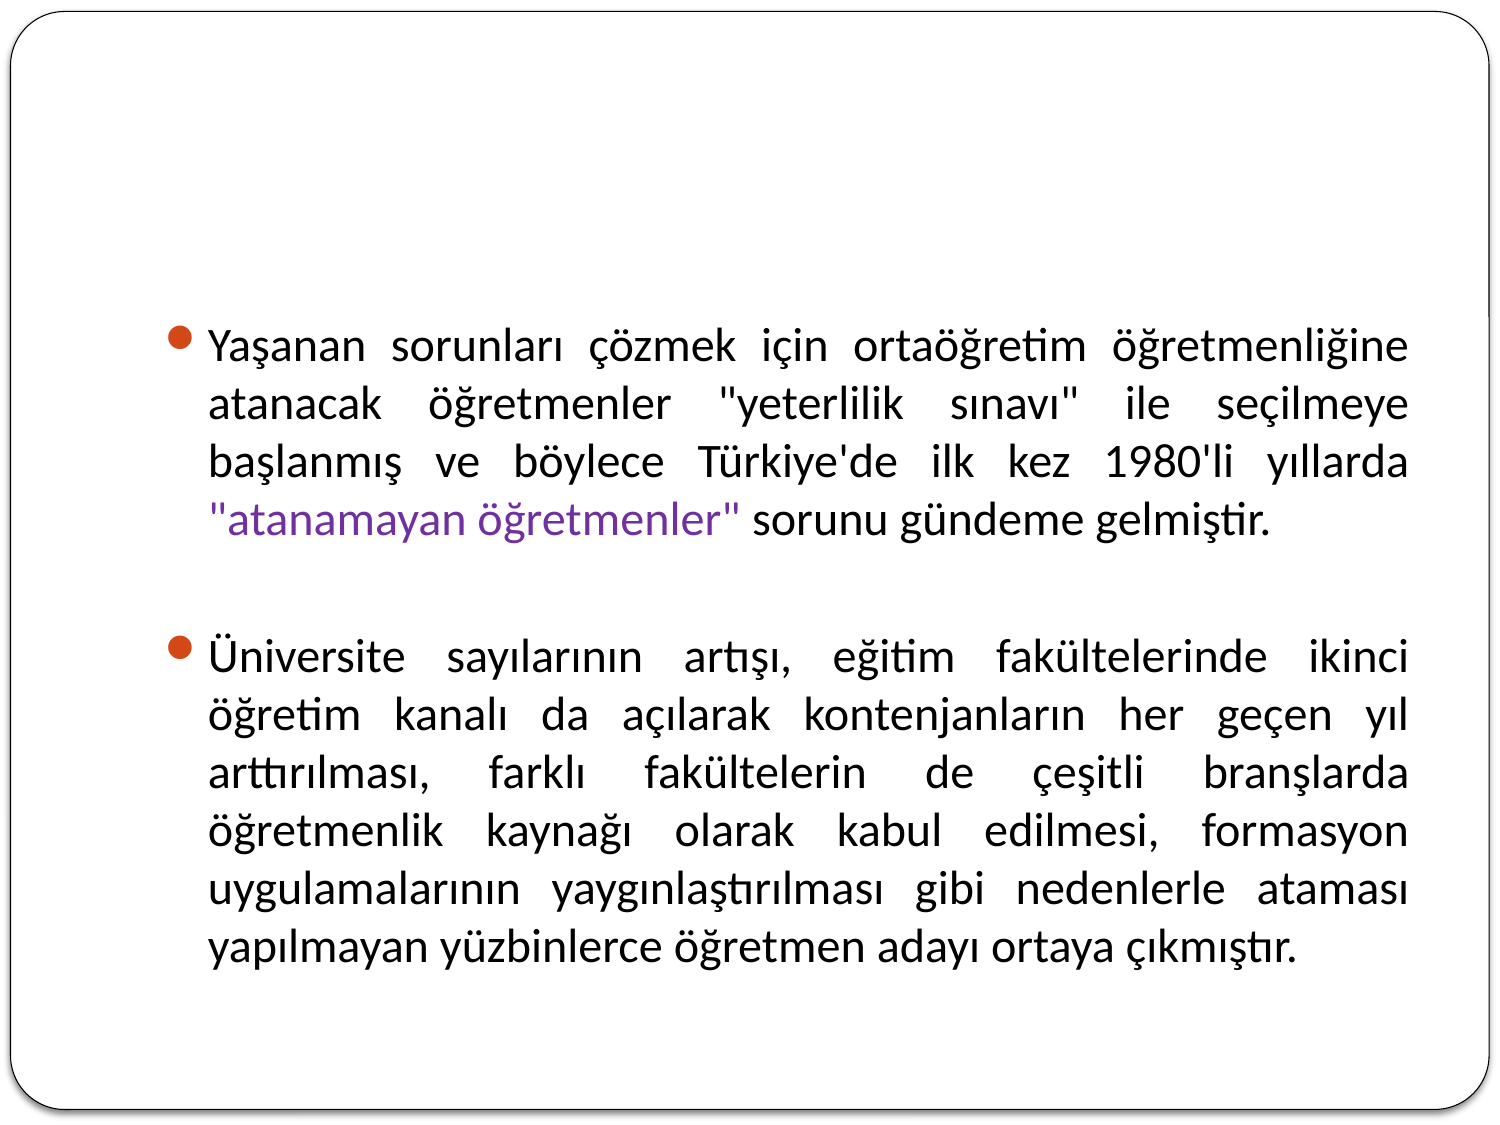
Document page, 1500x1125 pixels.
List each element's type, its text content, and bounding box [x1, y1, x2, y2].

list Yaşanan sorunları çözmek için ortaöğretim öğretmenliğine atanacak öğretmenler "yeterlilik sınavı" ile seçilmeye başlanmış ve böylece Türkiye'de ilk kez 1980'li yıllarda "atanamayan öğretmenler" sorunu gündeme gelmiştir. Üniversite sayılarının artışı, eğitim fakültelerinde ikinci öğretim kanalı da açılarak kontenjanların her geçen yıl arttırılması, farklı fakültelerin de çeşitli branşlarda öğretmenlik kaynağı olarak kabul edilmesi, formasyon uygulamalarının yaygınlaştırılması gibi nedenlerle ataması yapılmayan yüzbinlerce öğretmen adayı ortaya çıkmıştır. [150, 237, 1425, 988]
